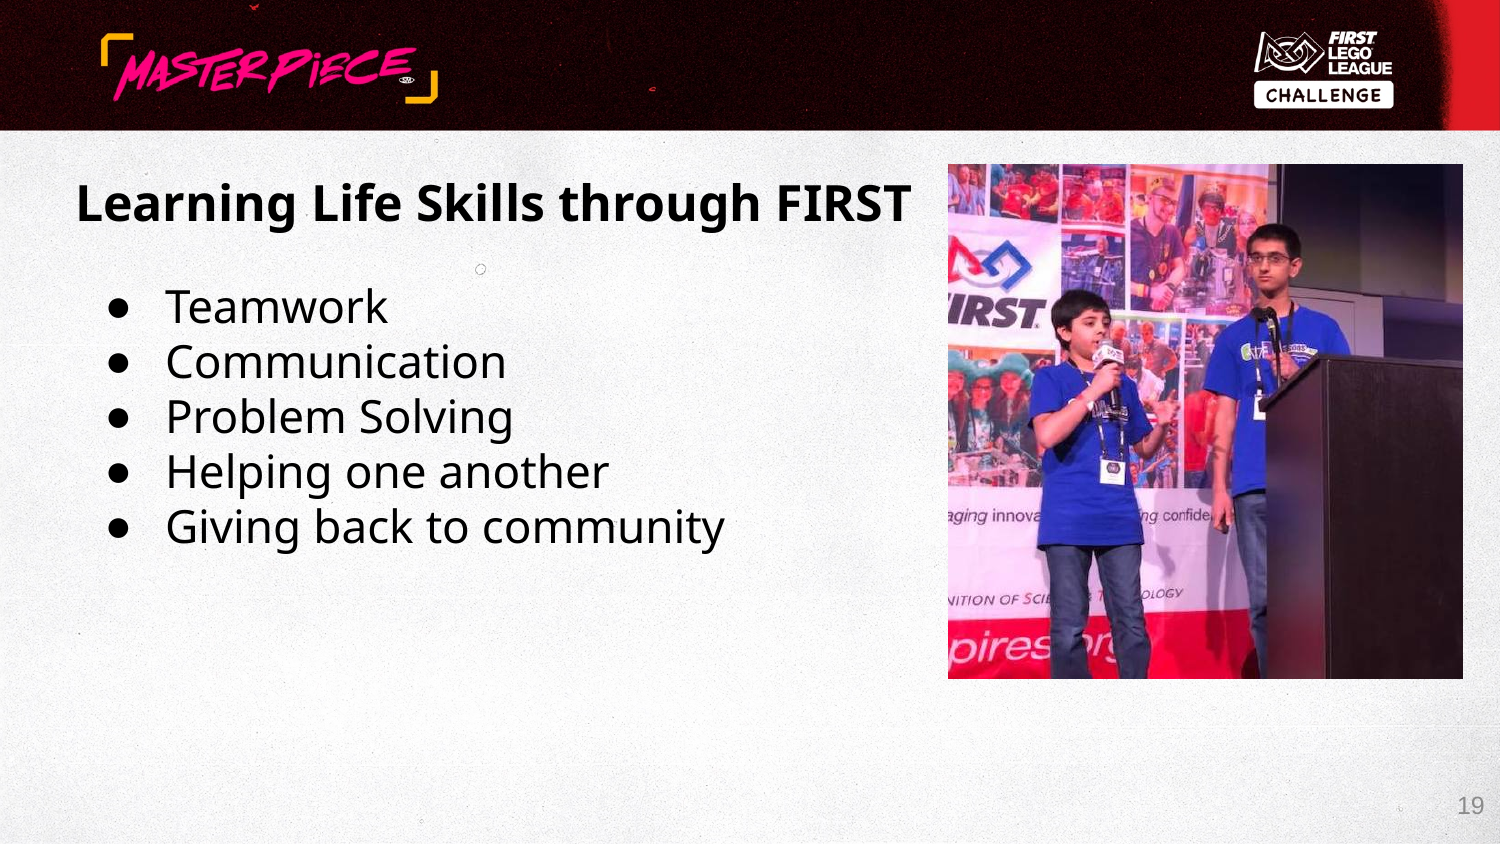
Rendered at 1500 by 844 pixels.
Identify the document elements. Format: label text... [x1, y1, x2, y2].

title Learning Life Skills through FIRST [75, 155, 1435, 247]
slide_number 19 [1162, 782, 1500, 828]
list Teamwork Communication Problem Solving Helping one another Giving back to community [75, 270, 1435, 759]
picture [0, 0, 1500, 844]
